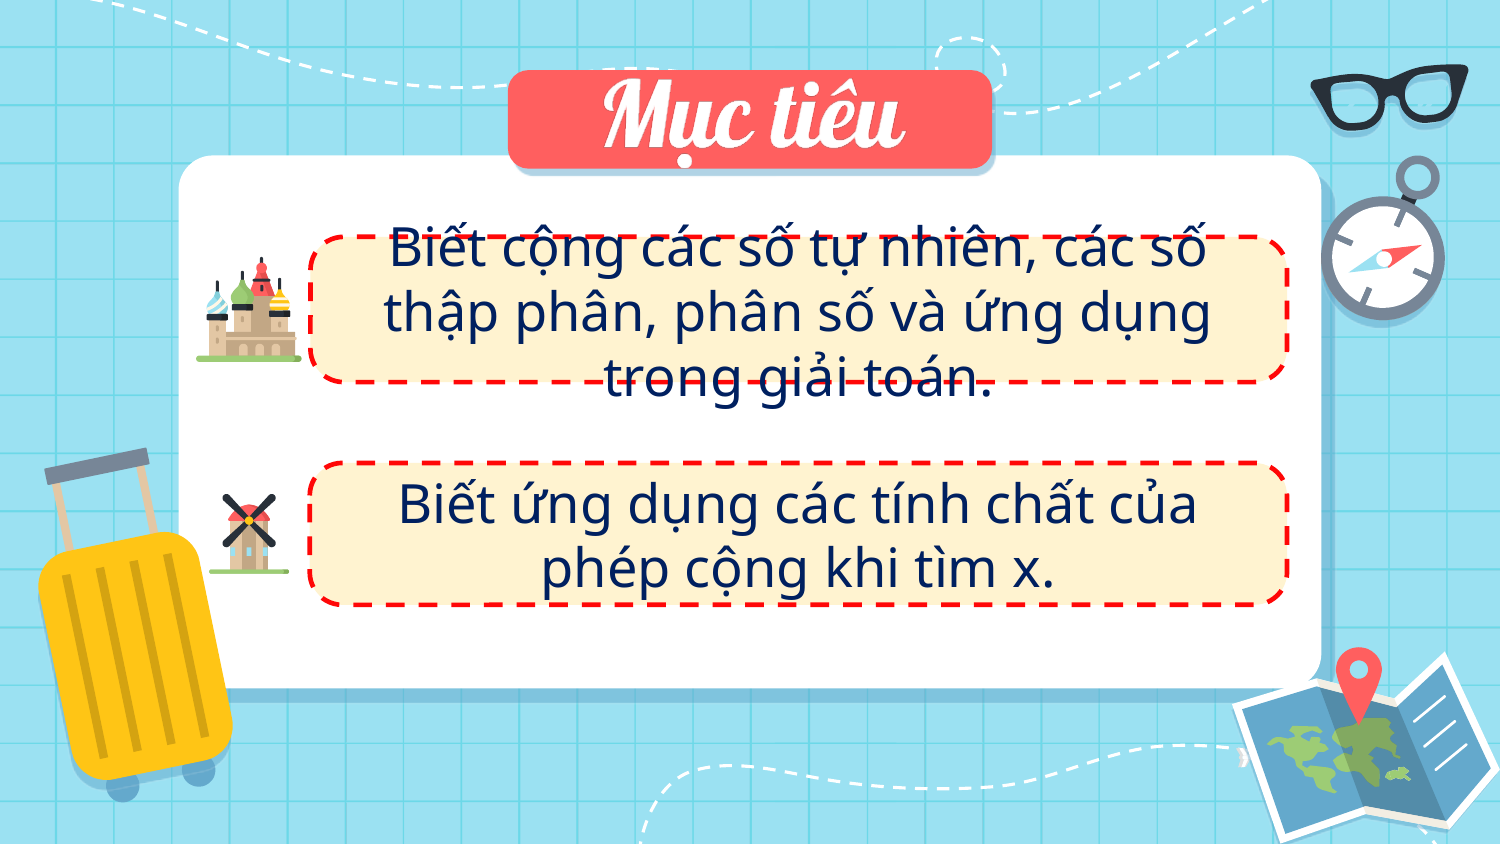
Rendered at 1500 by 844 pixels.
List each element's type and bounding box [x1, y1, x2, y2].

text_box [208, 462, 1288, 606]
text_box [1231, 646, 1500, 844]
text_box [195, 241, 1288, 383]
picture [117, 38, 1383, 234]
